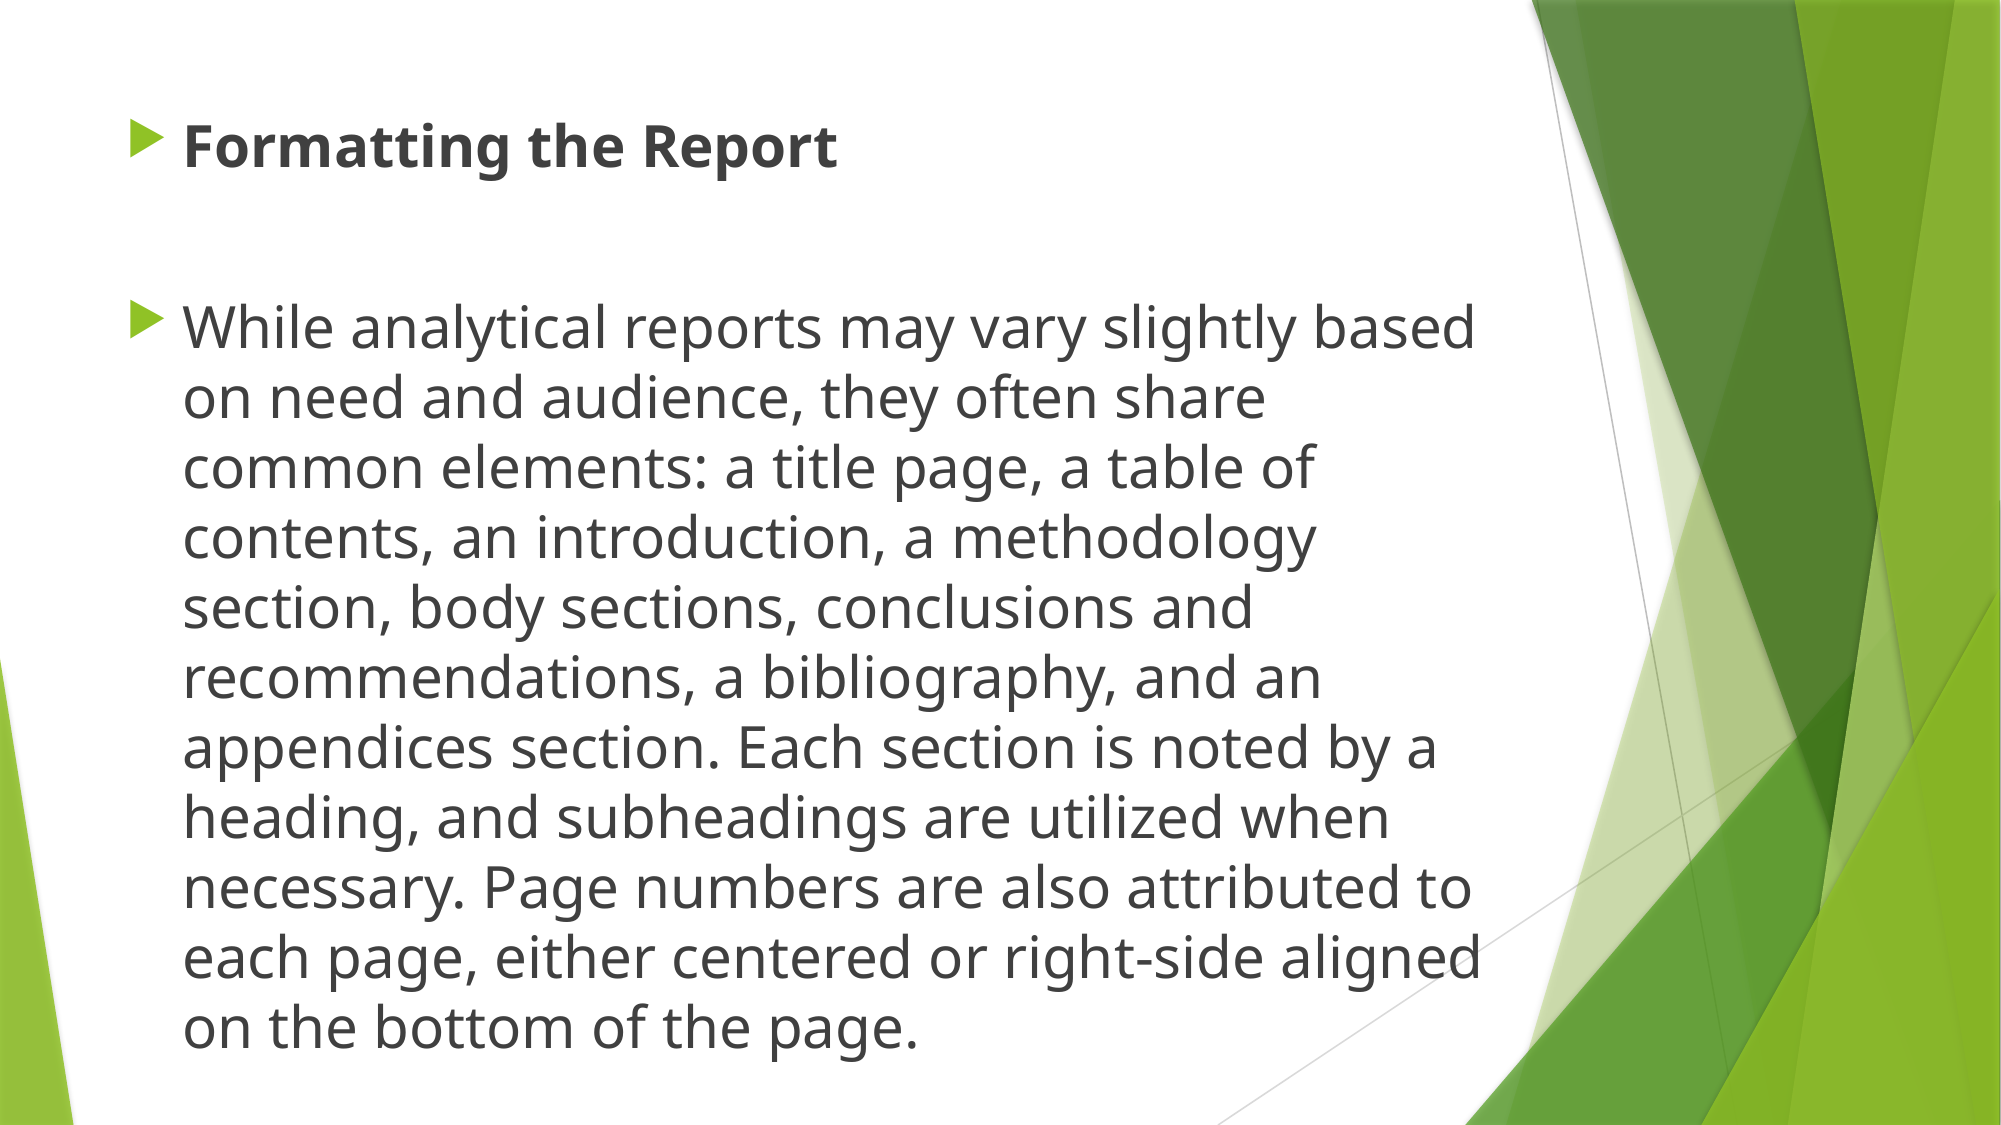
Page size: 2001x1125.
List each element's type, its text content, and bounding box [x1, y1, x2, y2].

list Formatting the Report While analytical reports may vary slightly based on need and audience, they often share common elements: a title page, a table of contents, an introduction, a methodology section, body sections, conclusions and recommendations, a bibliography, and an appendices section. Each section is noted by a heading, and subheadings are utilized when necessary. Page numbers are also attributed to each page, either centered or right-side aligned on the bottom of the page. [111, 101, 1522, 991]
